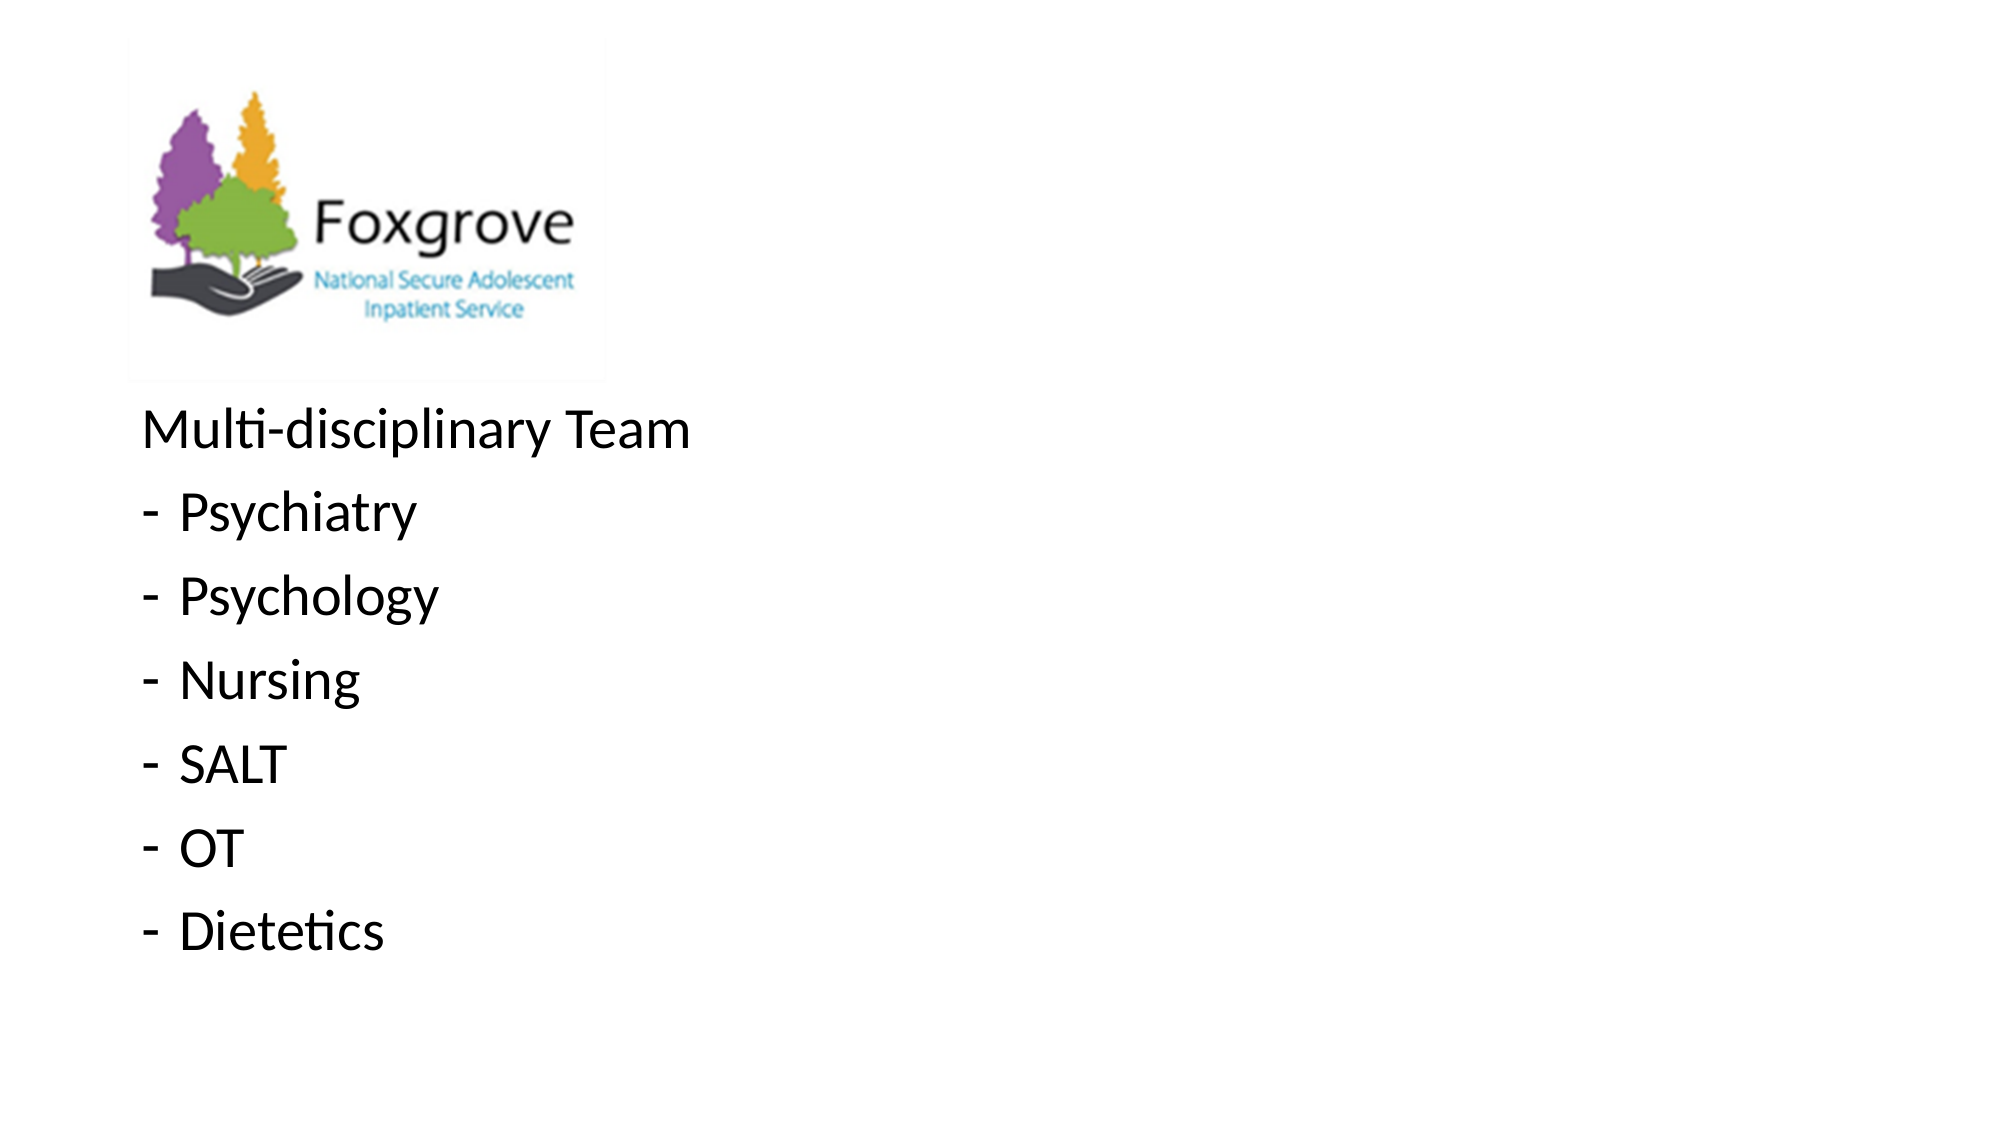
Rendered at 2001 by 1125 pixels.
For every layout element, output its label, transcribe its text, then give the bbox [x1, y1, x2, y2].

list Multi-disciplinary Team Psychiatry Psychology Nursing SALT OT Dietetics [126, 299, 1044, 1014]
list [126, 38, 608, 389]
